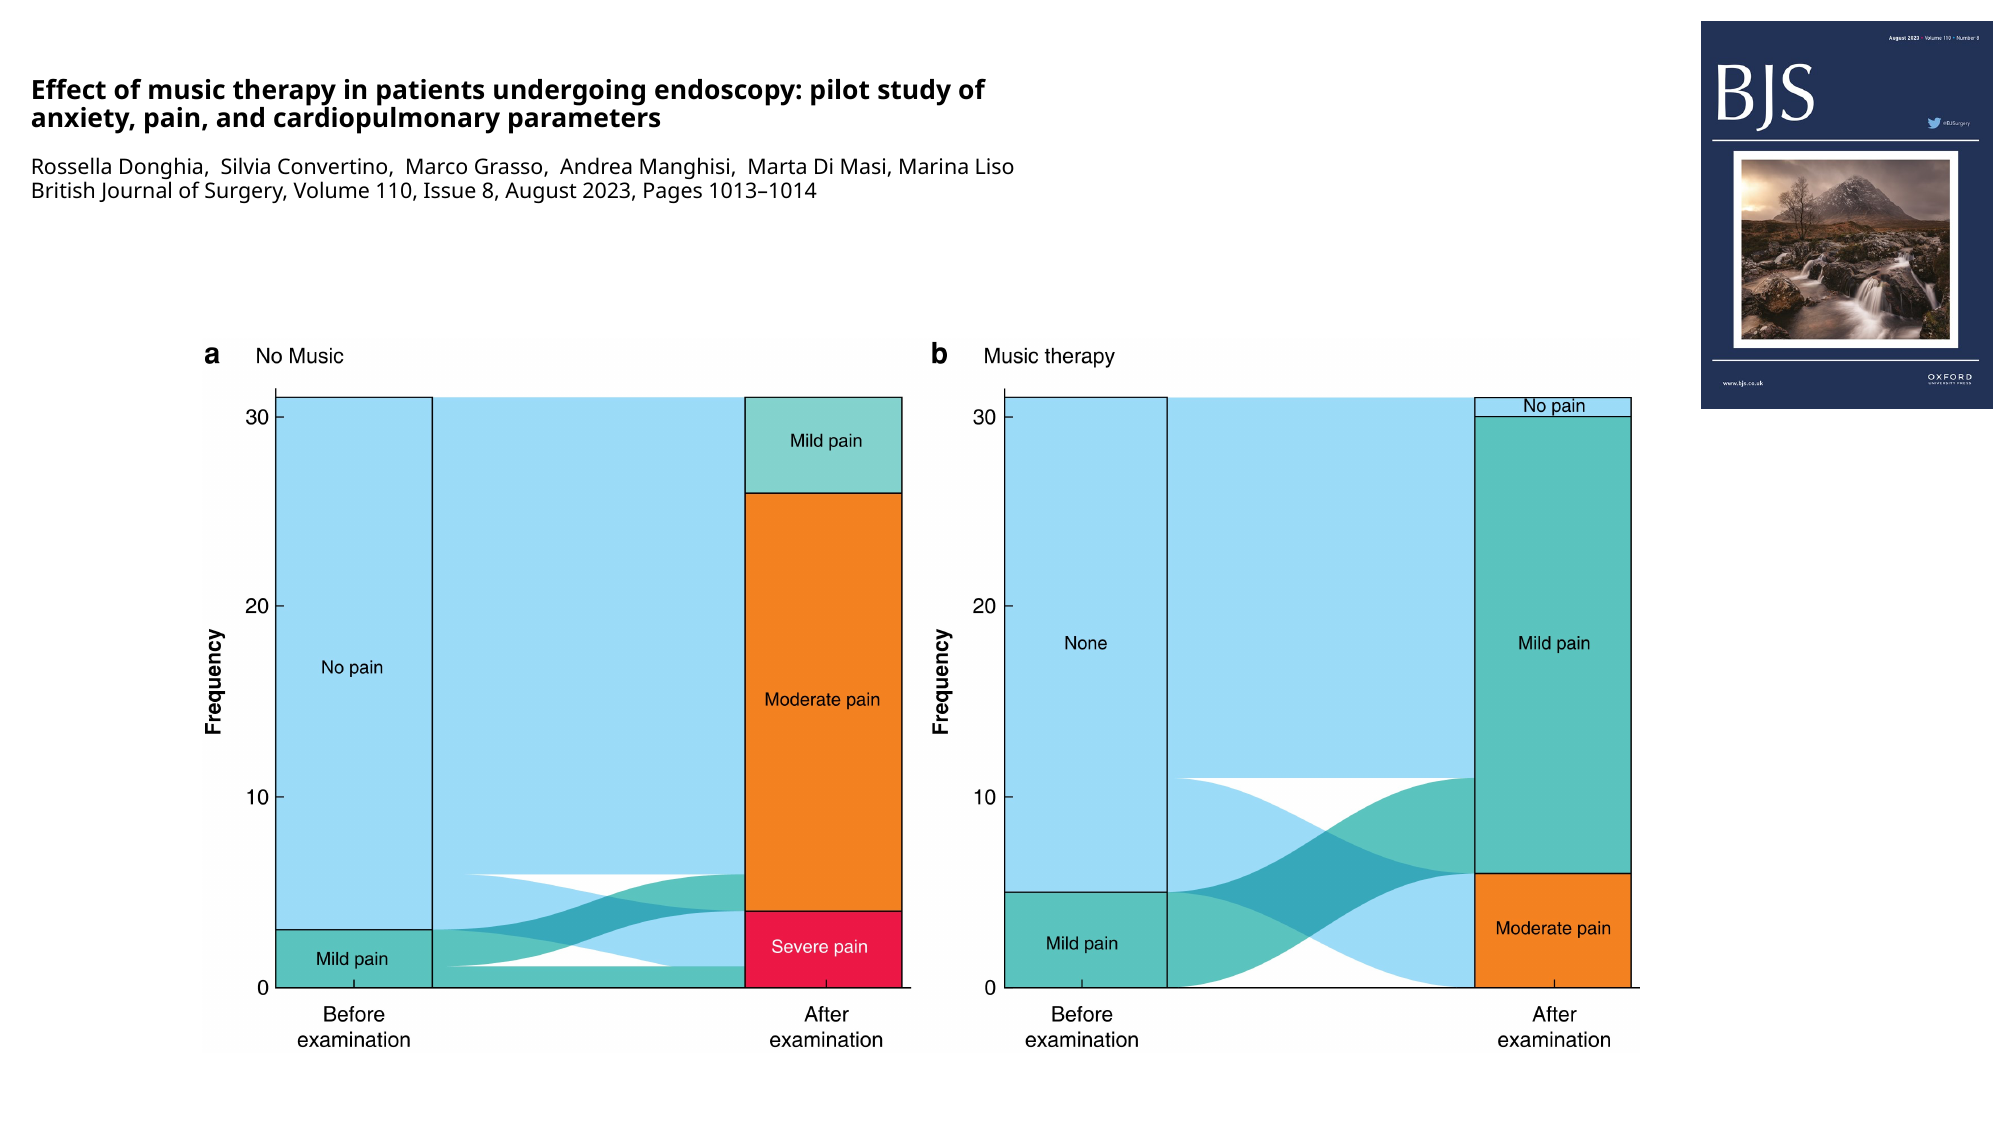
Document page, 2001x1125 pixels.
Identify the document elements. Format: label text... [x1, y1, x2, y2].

picture [1701, 21, 1993, 409]
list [202, 338, 1640, 1053]
title Effect of music therapy in patients undergoing endoscopy: pilot study of anxiety, pain, and cardiopulmonary parameters Rossella Donghia, Silvia Convertino, Marco Grasso, Andrea Manghisi, Marta Di Masi, Marina Liso British Journal of Surgery, Volume 110, Issue 8, August 2023, Pages 1013–1014 [15, 45, 1701, 263]
